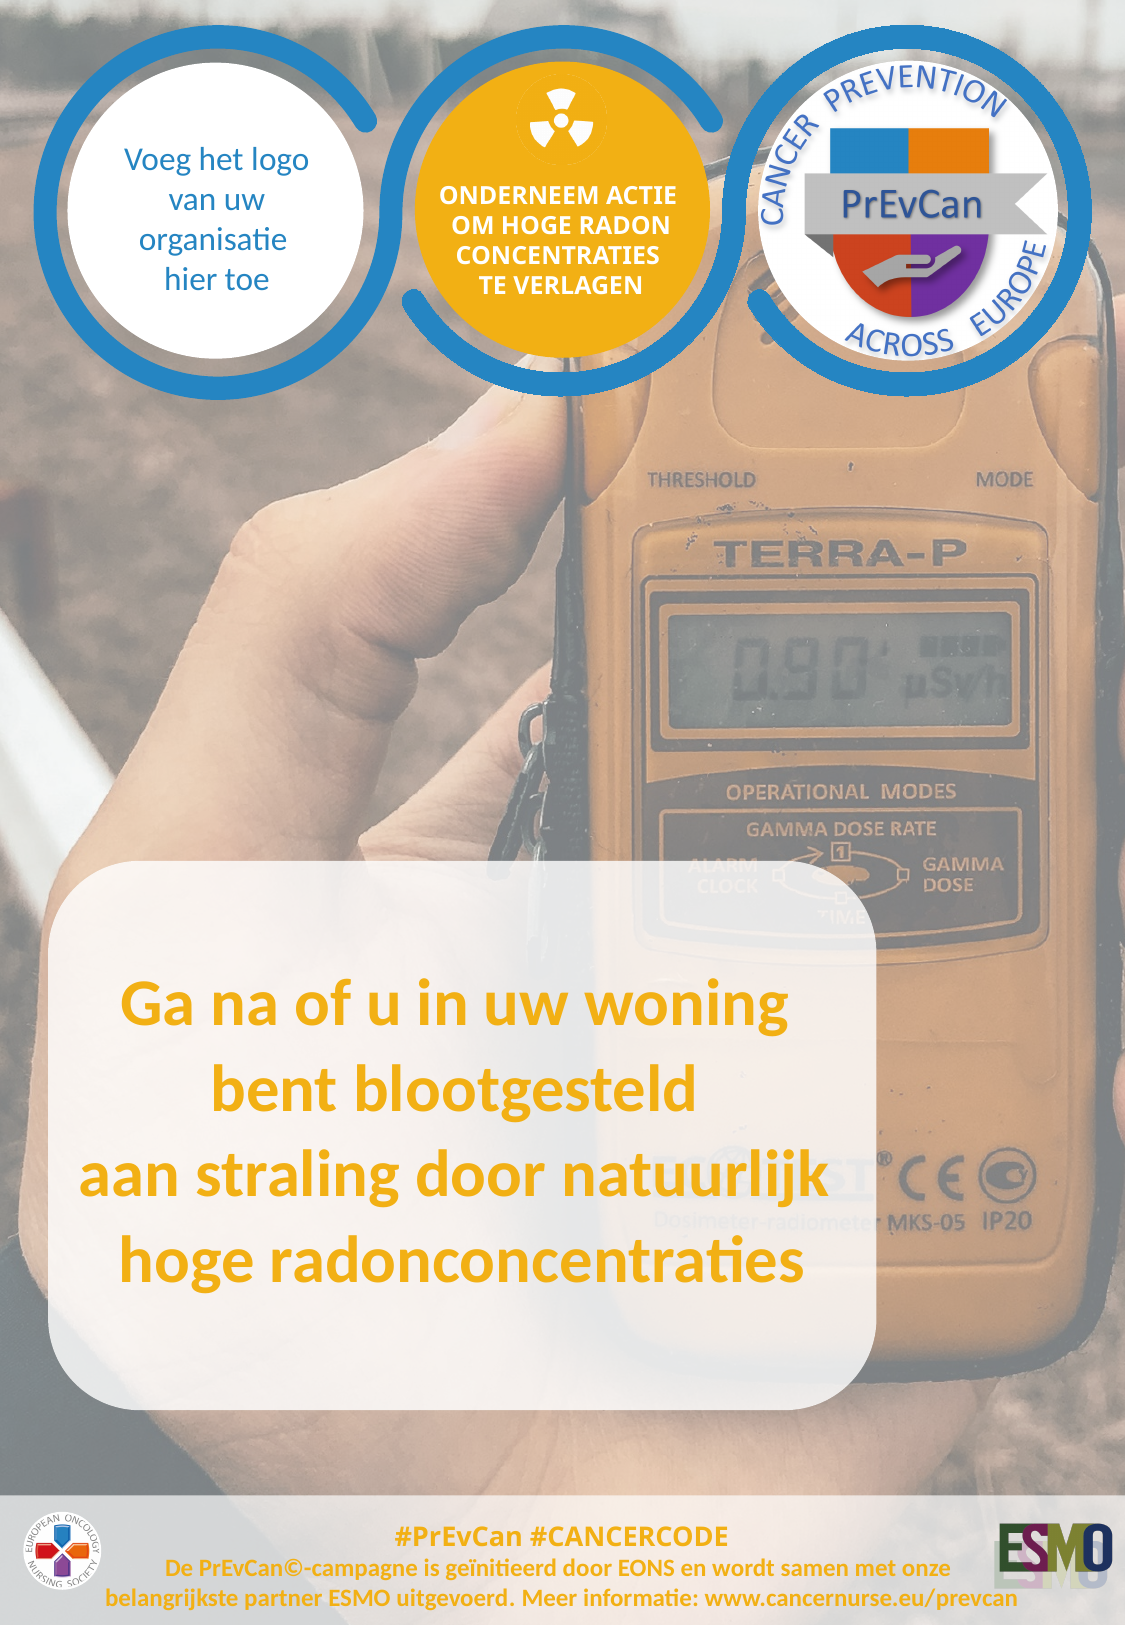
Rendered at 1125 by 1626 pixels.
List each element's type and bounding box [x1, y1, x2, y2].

text_box [0, 0, 1125, 1625]
